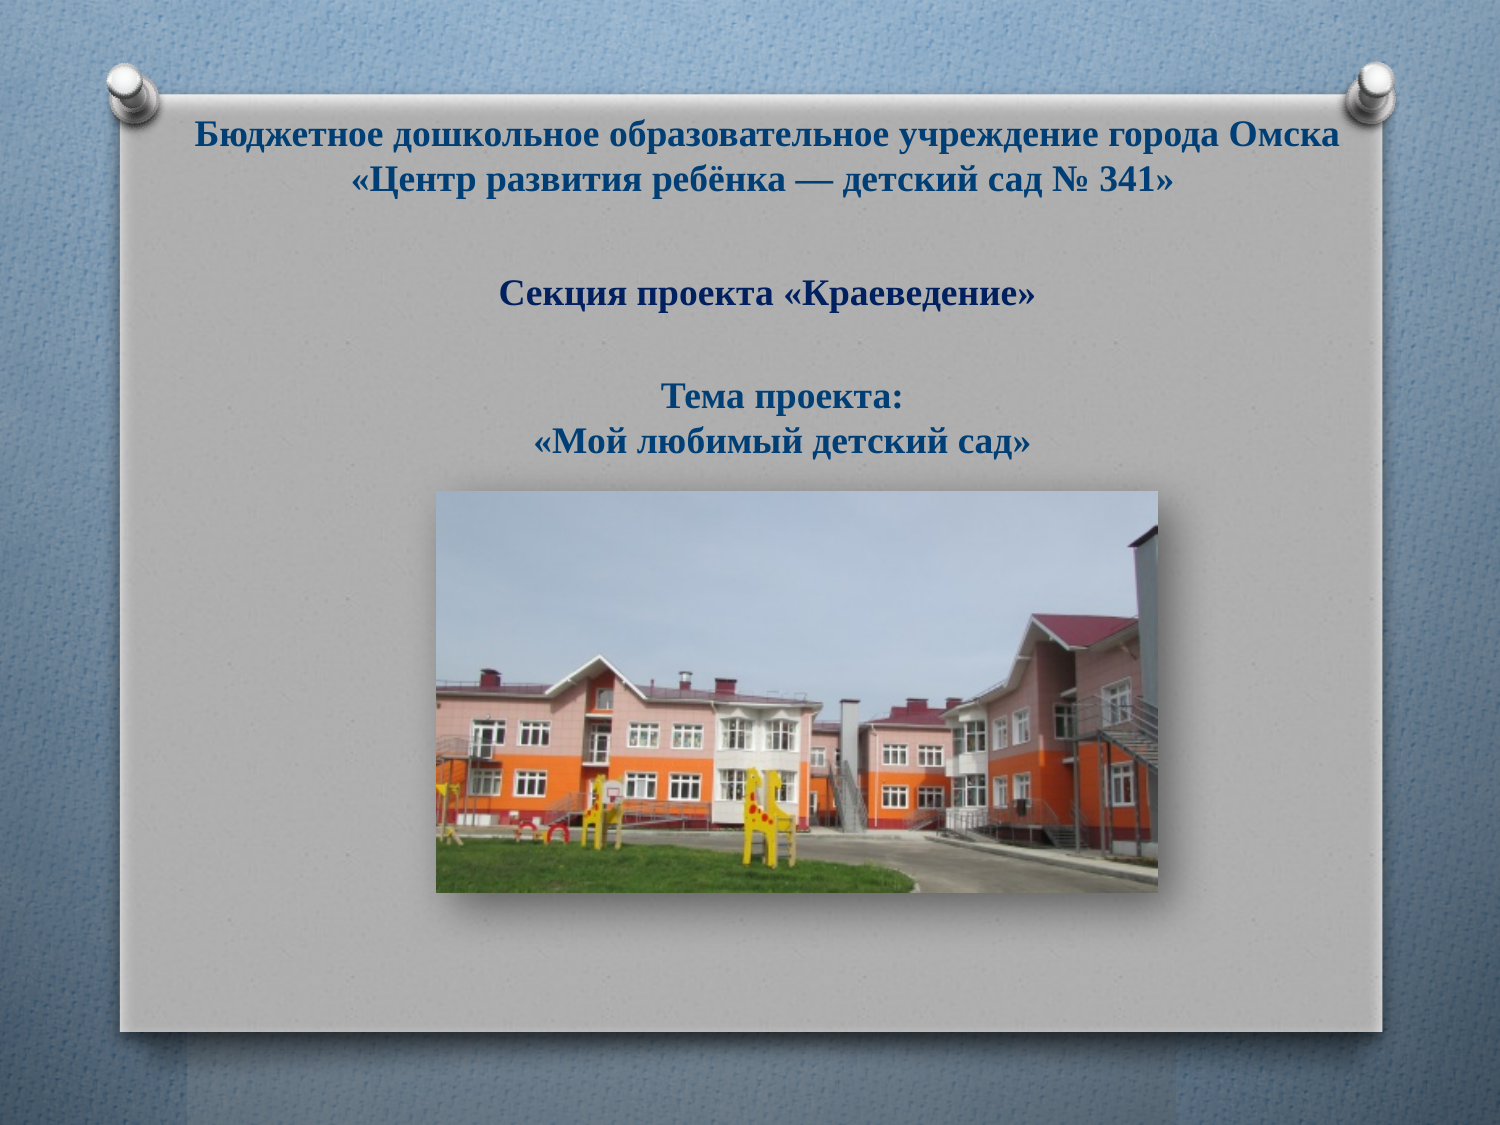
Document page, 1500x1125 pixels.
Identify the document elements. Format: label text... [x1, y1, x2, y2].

text_box Секция проекта «Краеведение» [483, 260, 1052, 321]
picture [75, 29, 198, 153]
picture [436, 491, 1158, 894]
text_box Тема проекта: «Мой любимый детский сад» [407, 363, 1158, 514]
picture [1317, 35, 1439, 146]
text_box Бюджетное дошкольное образовательное учреждение города Омска «Центр развития ребёнка — детский сад № 341» [159, 101, 1376, 252]
